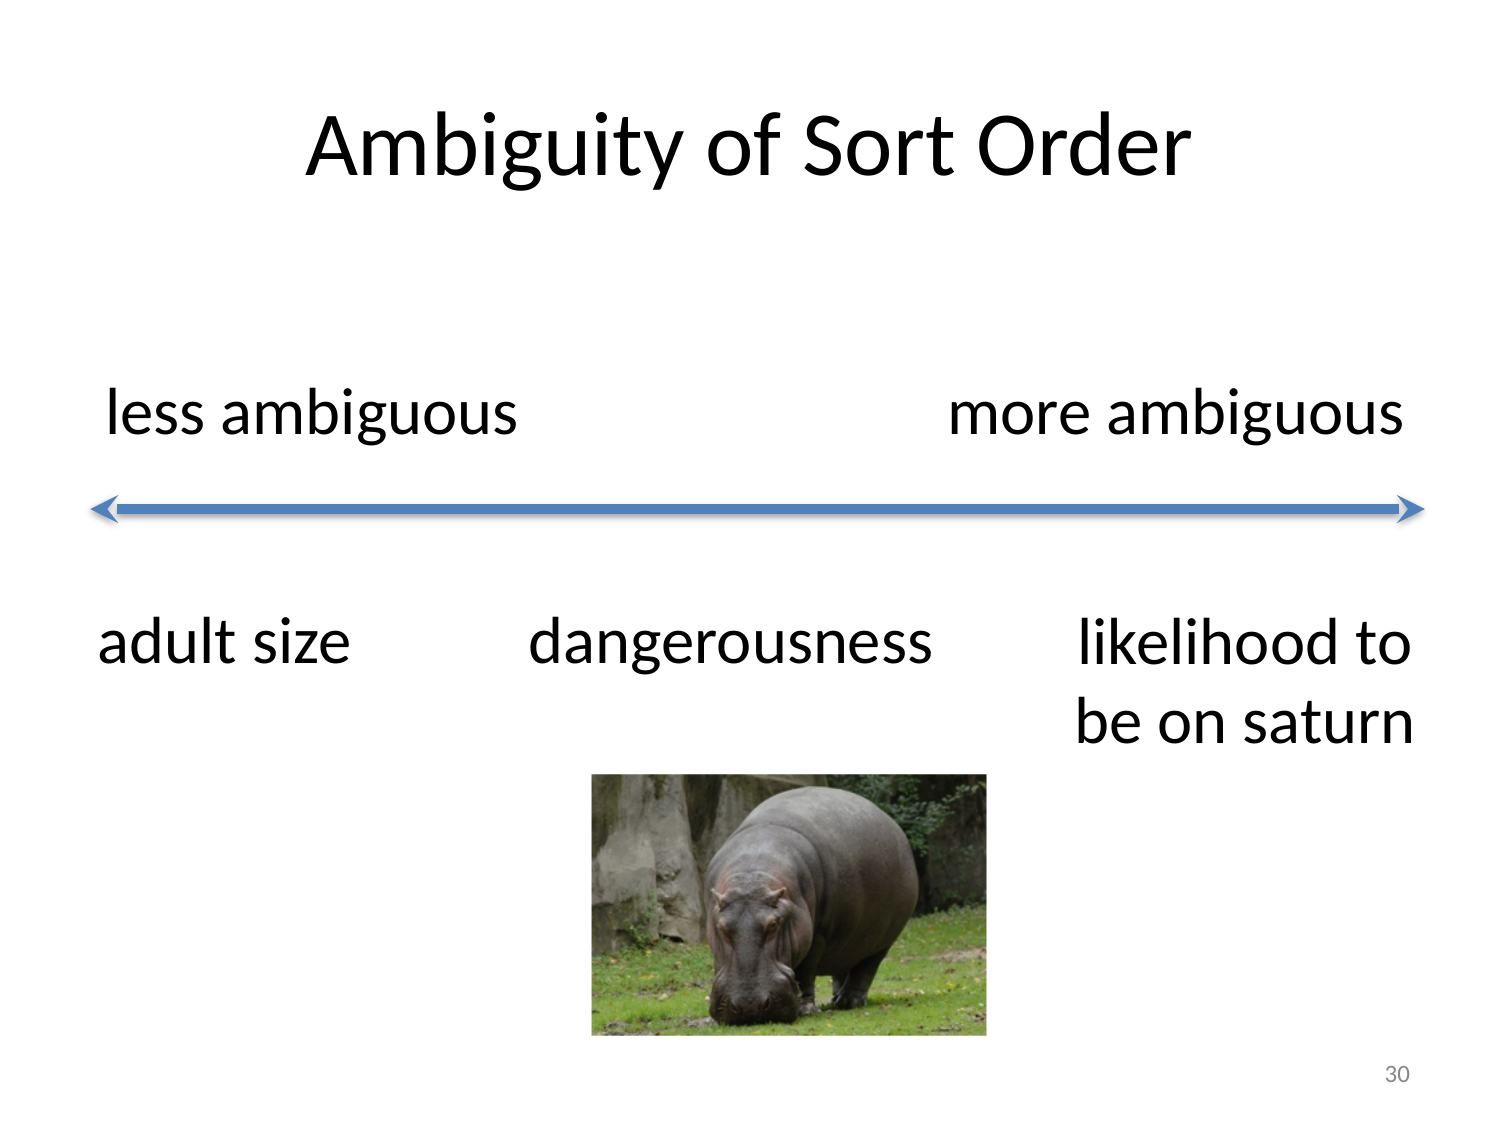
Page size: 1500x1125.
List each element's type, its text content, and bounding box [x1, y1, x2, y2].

text_box adult size [82, 589, 372, 686]
picture [538, 745, 1020, 1069]
text_box less ambiguous [90, 360, 539, 457]
text_box likelihood to be on saturn [1057, 589, 1433, 767]
title Ambiguity of Sort Order [75, 45, 1425, 233]
slide_number ‹#› [1074, 1042, 1425, 1103]
text_box more ambiguous [932, 360, 1425, 457]
text_box dangerousness [513, 589, 955, 686]
